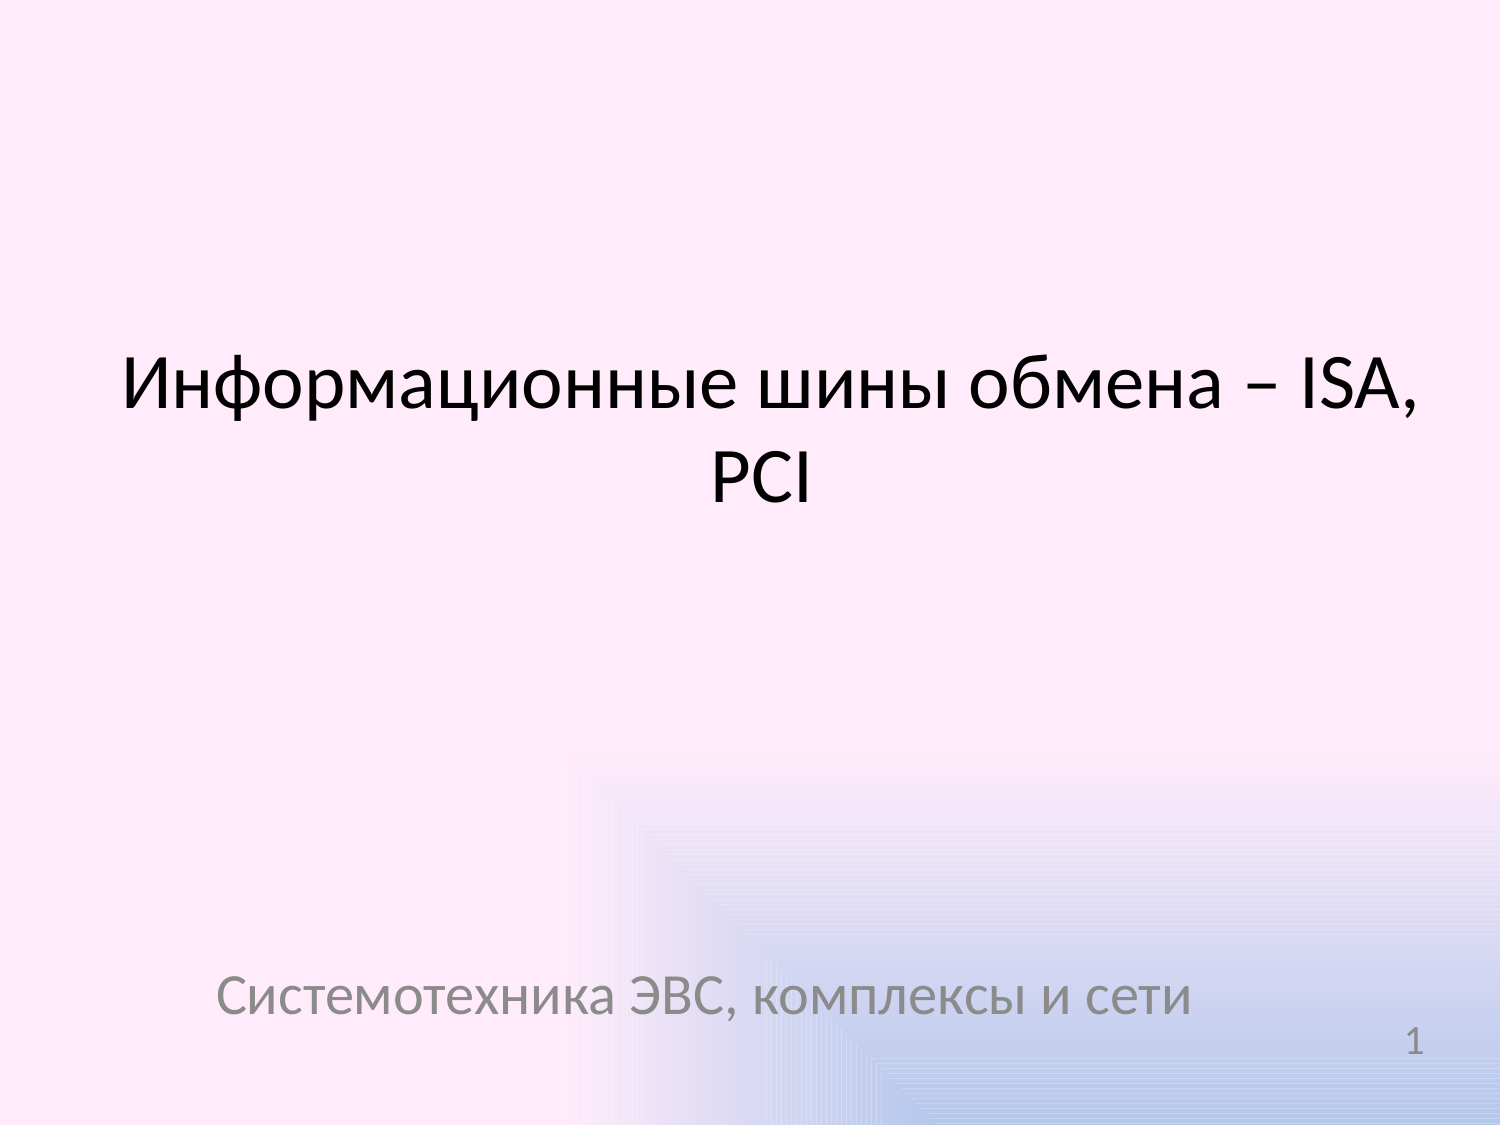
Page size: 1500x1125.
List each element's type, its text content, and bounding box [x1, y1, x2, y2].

footer Системотехника ЭВС, комплексы и сети [164, 925, 1246, 1056]
title Информационные шины обмена – ISA, PCI [46, 35, 1477, 961]
slide_number 1 [1089, 1007, 1440, 1068]
